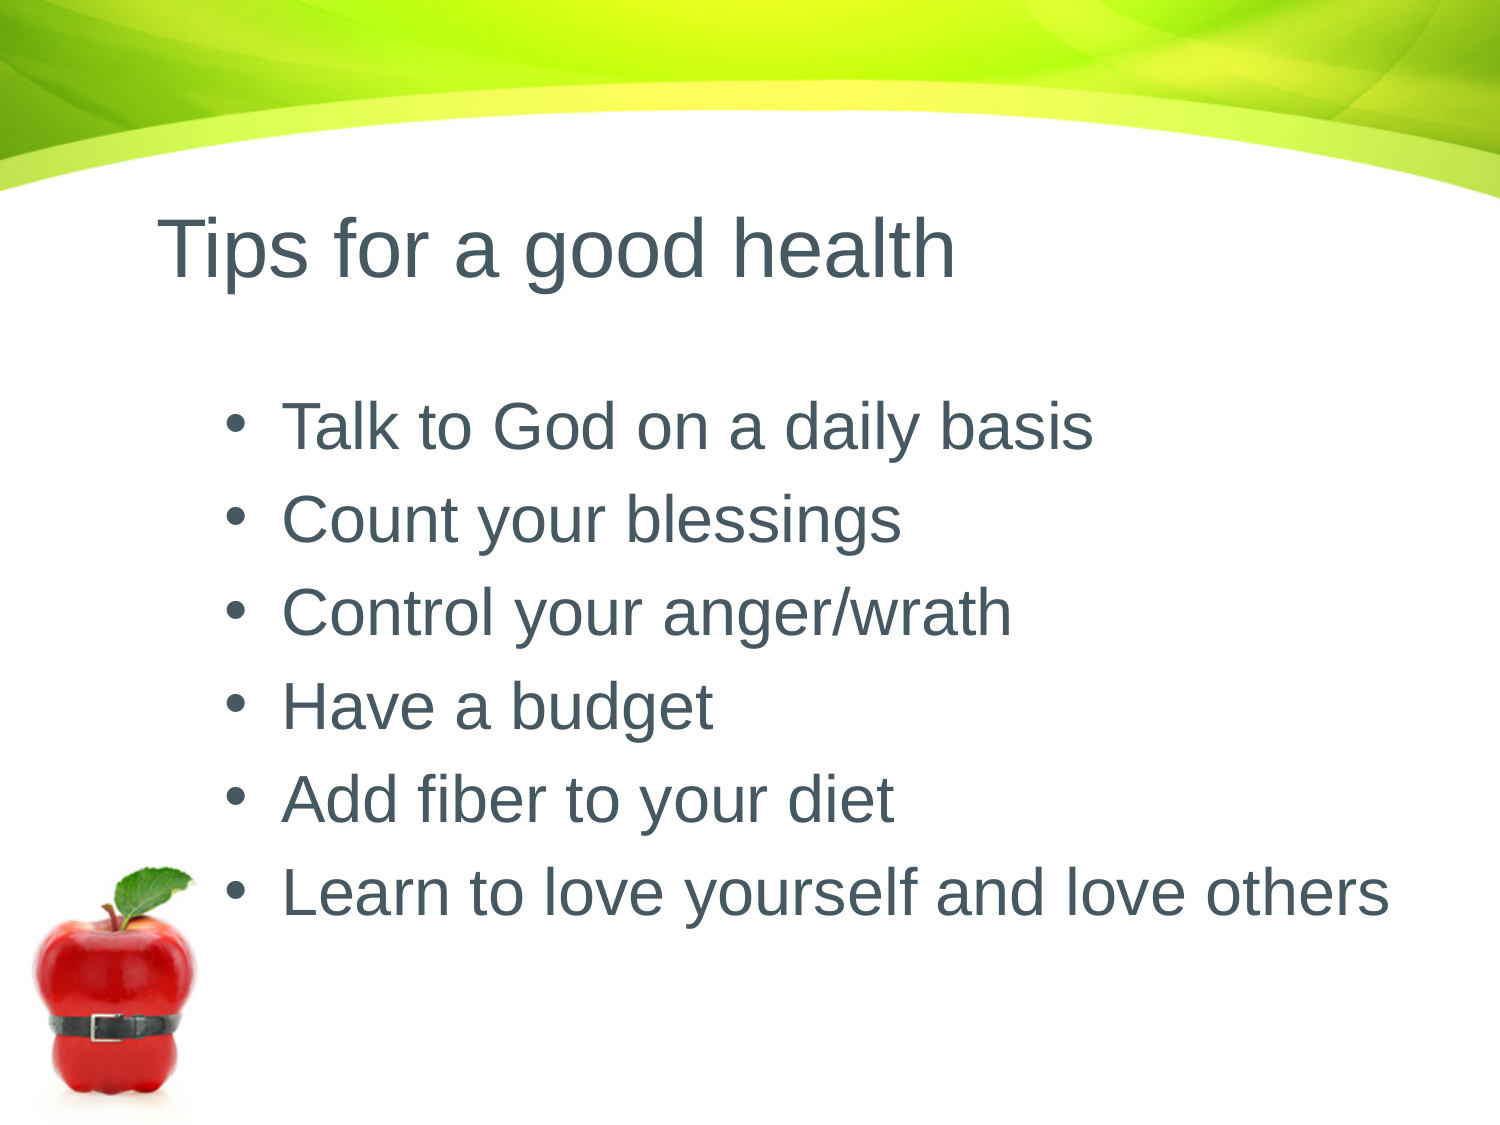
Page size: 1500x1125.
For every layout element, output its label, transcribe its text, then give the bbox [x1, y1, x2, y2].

list Talk to God on a daily basis Count your blessings Control your anger/wrath Have a budget Add fiber to your diet Learn to love yourself and love others [209, 375, 1423, 1000]
title Tips for a good health [140, 149, 1163, 338]
picture [0, 0, 1500, 1125]
